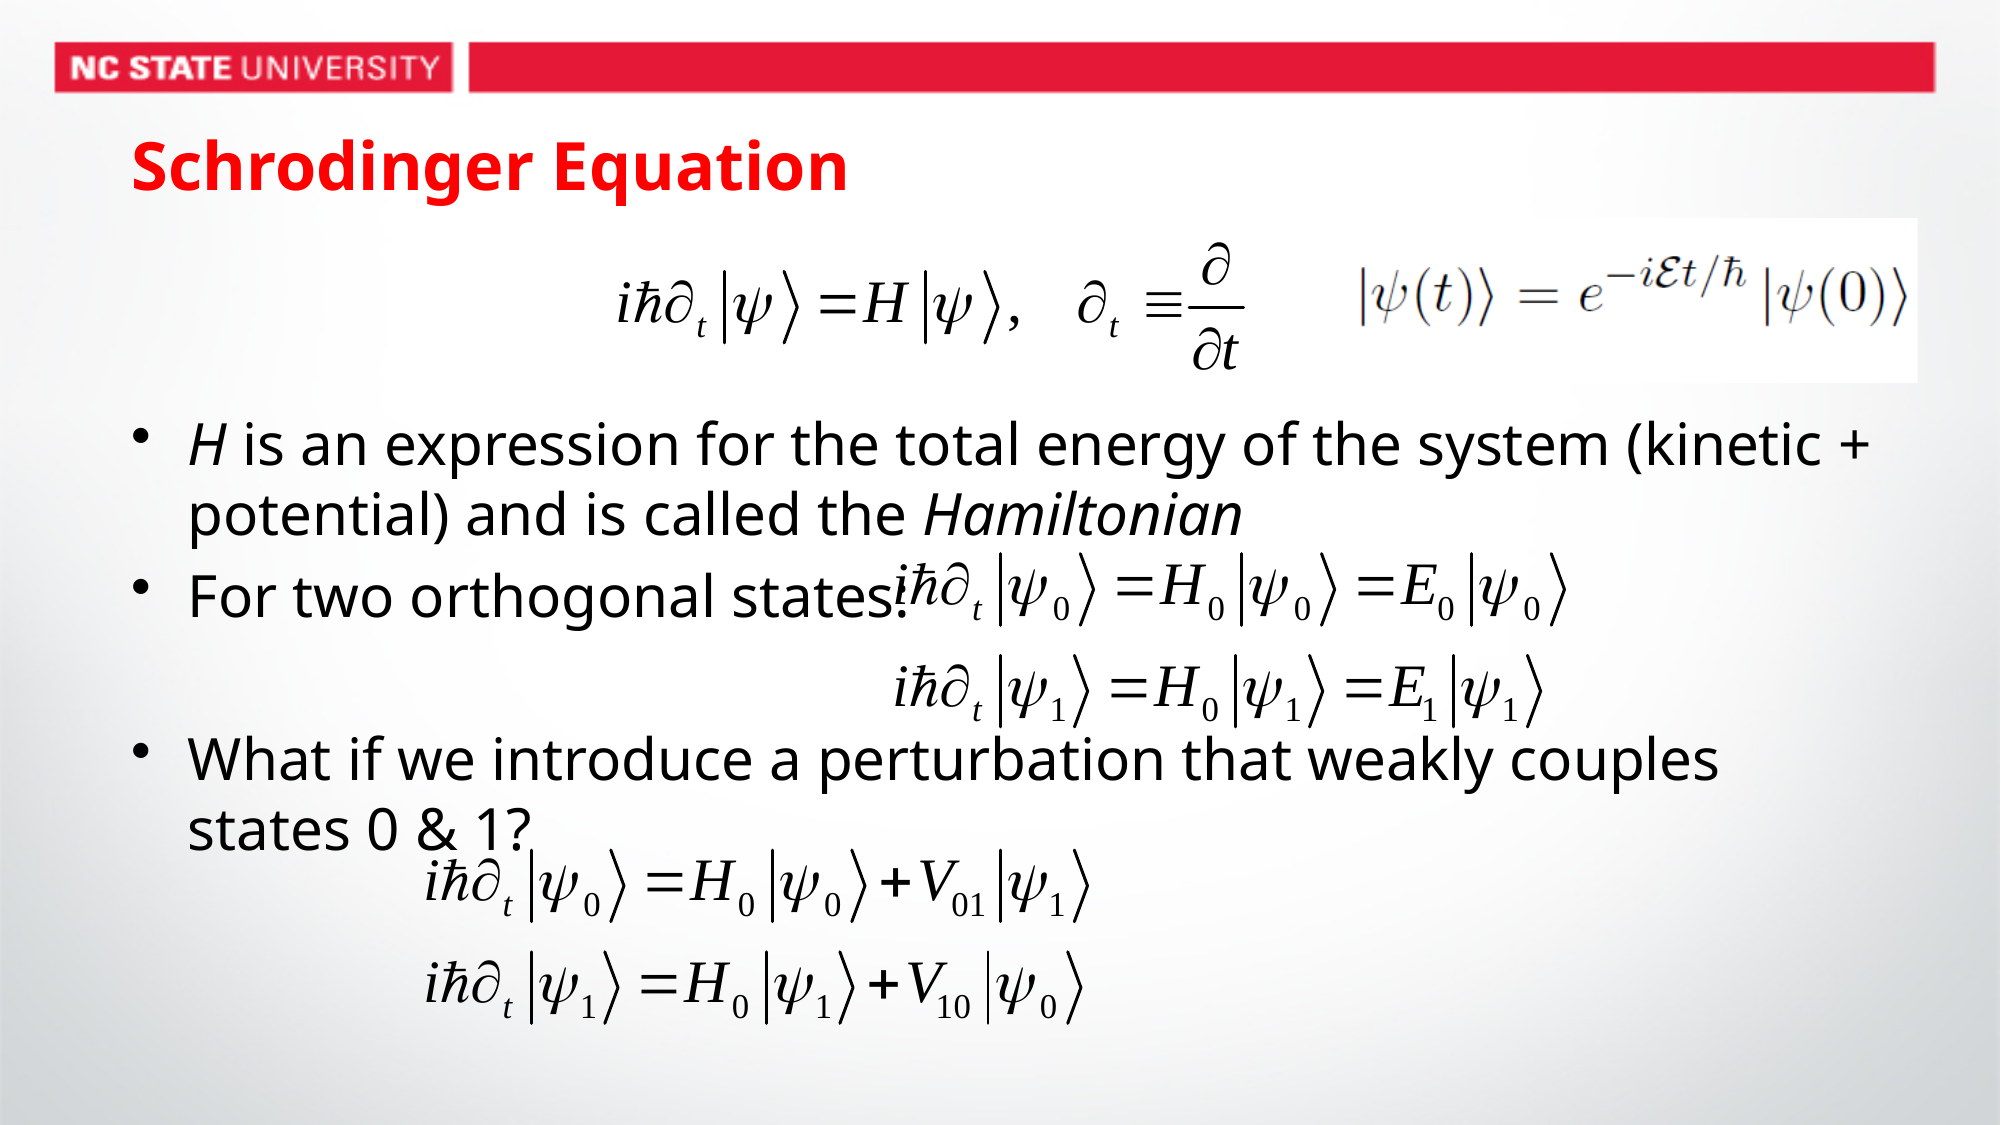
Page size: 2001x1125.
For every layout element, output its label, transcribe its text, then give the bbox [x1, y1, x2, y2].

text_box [608, 226, 1257, 383]
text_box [415, 835, 1105, 1038]
list H is an expression for the total energy of the system (kinetic + potential) and is called the Hamiltonian For two orthogonal states: What if we introduce a perturbation that weakly couples states 0 & 1? [116, 399, 1901, 1006]
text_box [885, 539, 1579, 741]
picture [0, 0, 2000, 1125]
title Schrodinger Equation [116, 70, 1917, 259]
